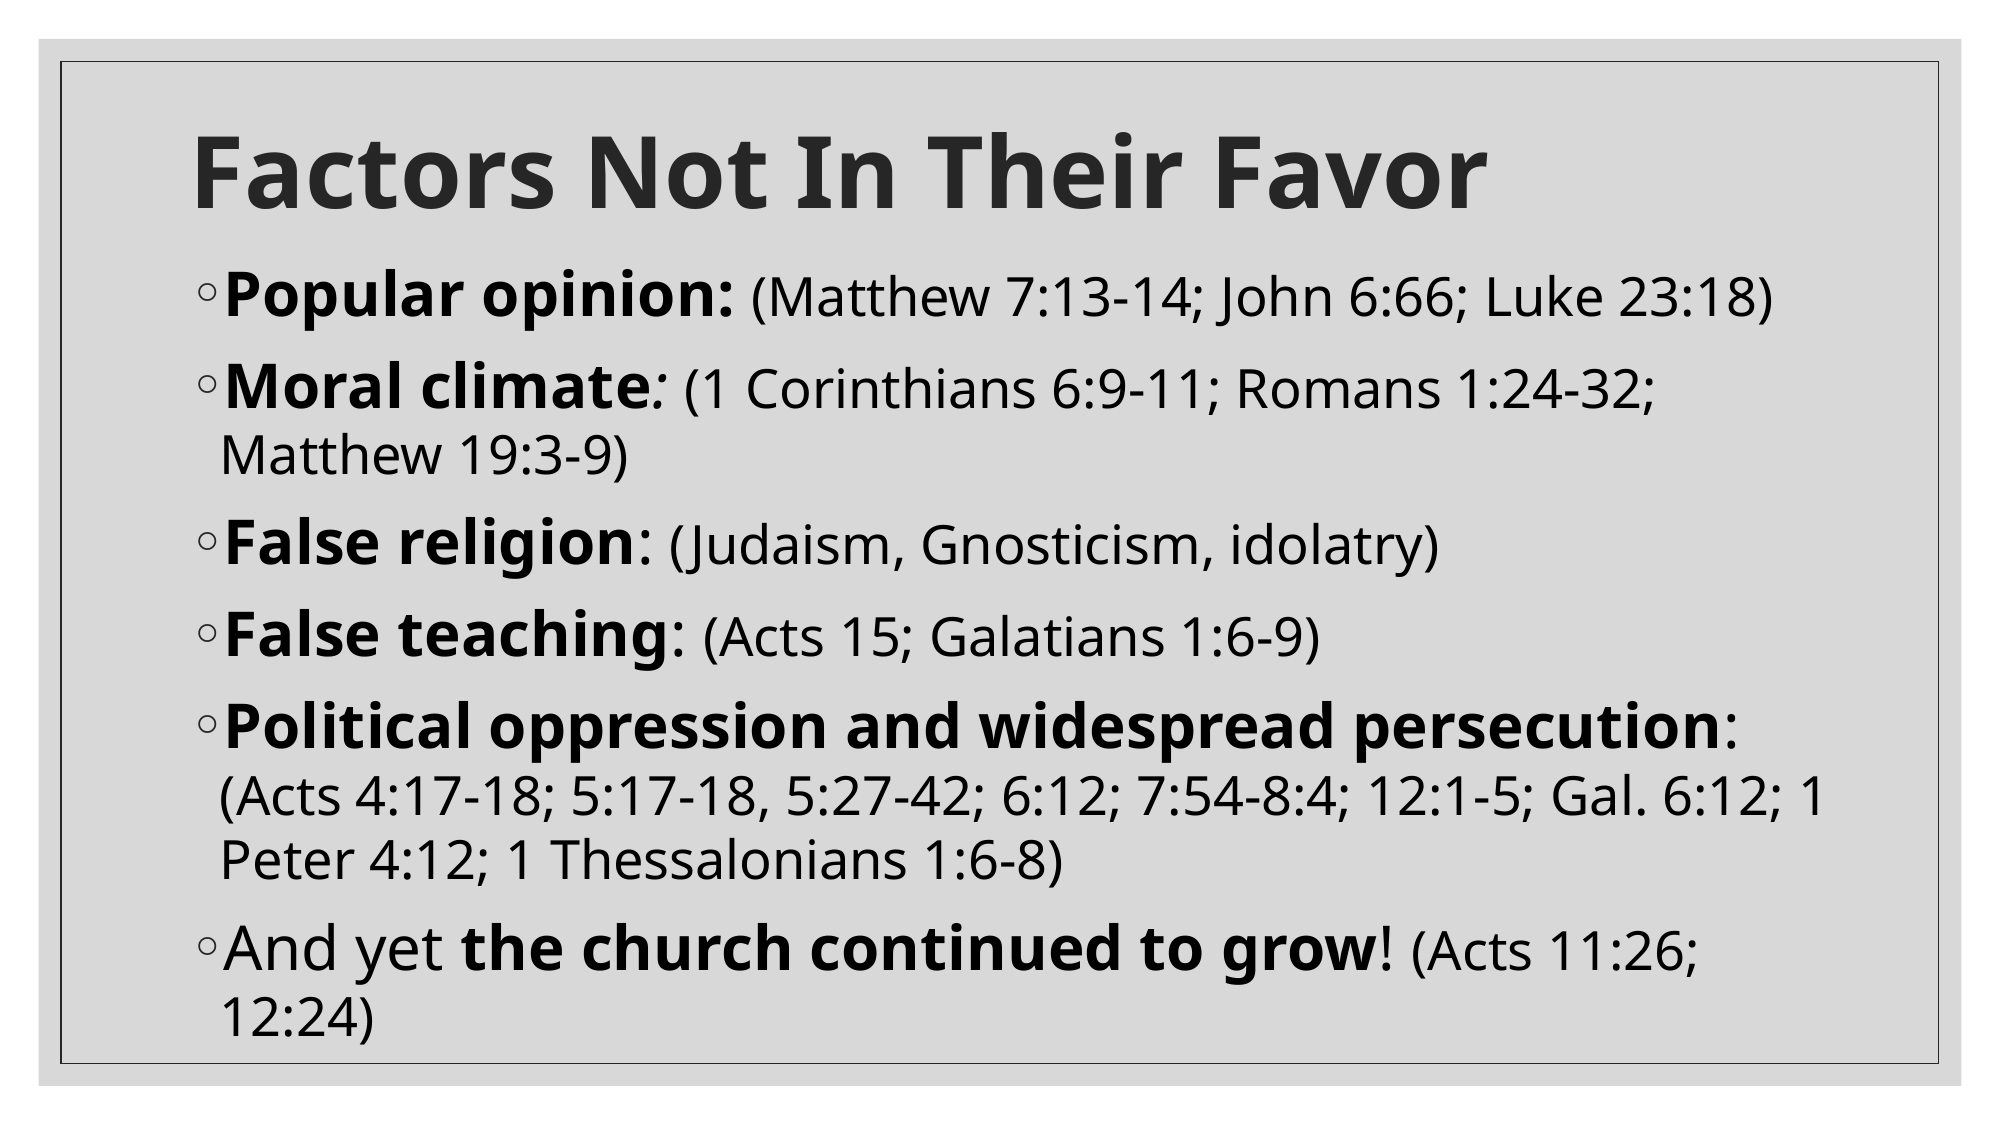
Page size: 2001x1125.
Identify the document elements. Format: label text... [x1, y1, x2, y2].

list Popular opinion: (Matthew 7:13-14; John 6:66; Luke 23:18) Moral climate: (1 Corinthians 6:9-11; Romans 1:24-32; Matthew 19:3-9) False religion: (Judaism, Gnosticism, idolatry) False teaching: (Acts 15; Galatians 1:6-9) Political oppression and widespread persecution: (Acts 4:17-18; 5:17-18, 5:27-42; 6:12; 7:54-8:4; 12:1-5; Gal. 6:12; 1 Peter 4:12; 1 Thessalonians 1:6-8) And yet the church continued to grow! (Acts 11:26; 12:24) [174, 246, 1863, 1058]
title Factors Not In Their Favor [174, 105, 1825, 246]
